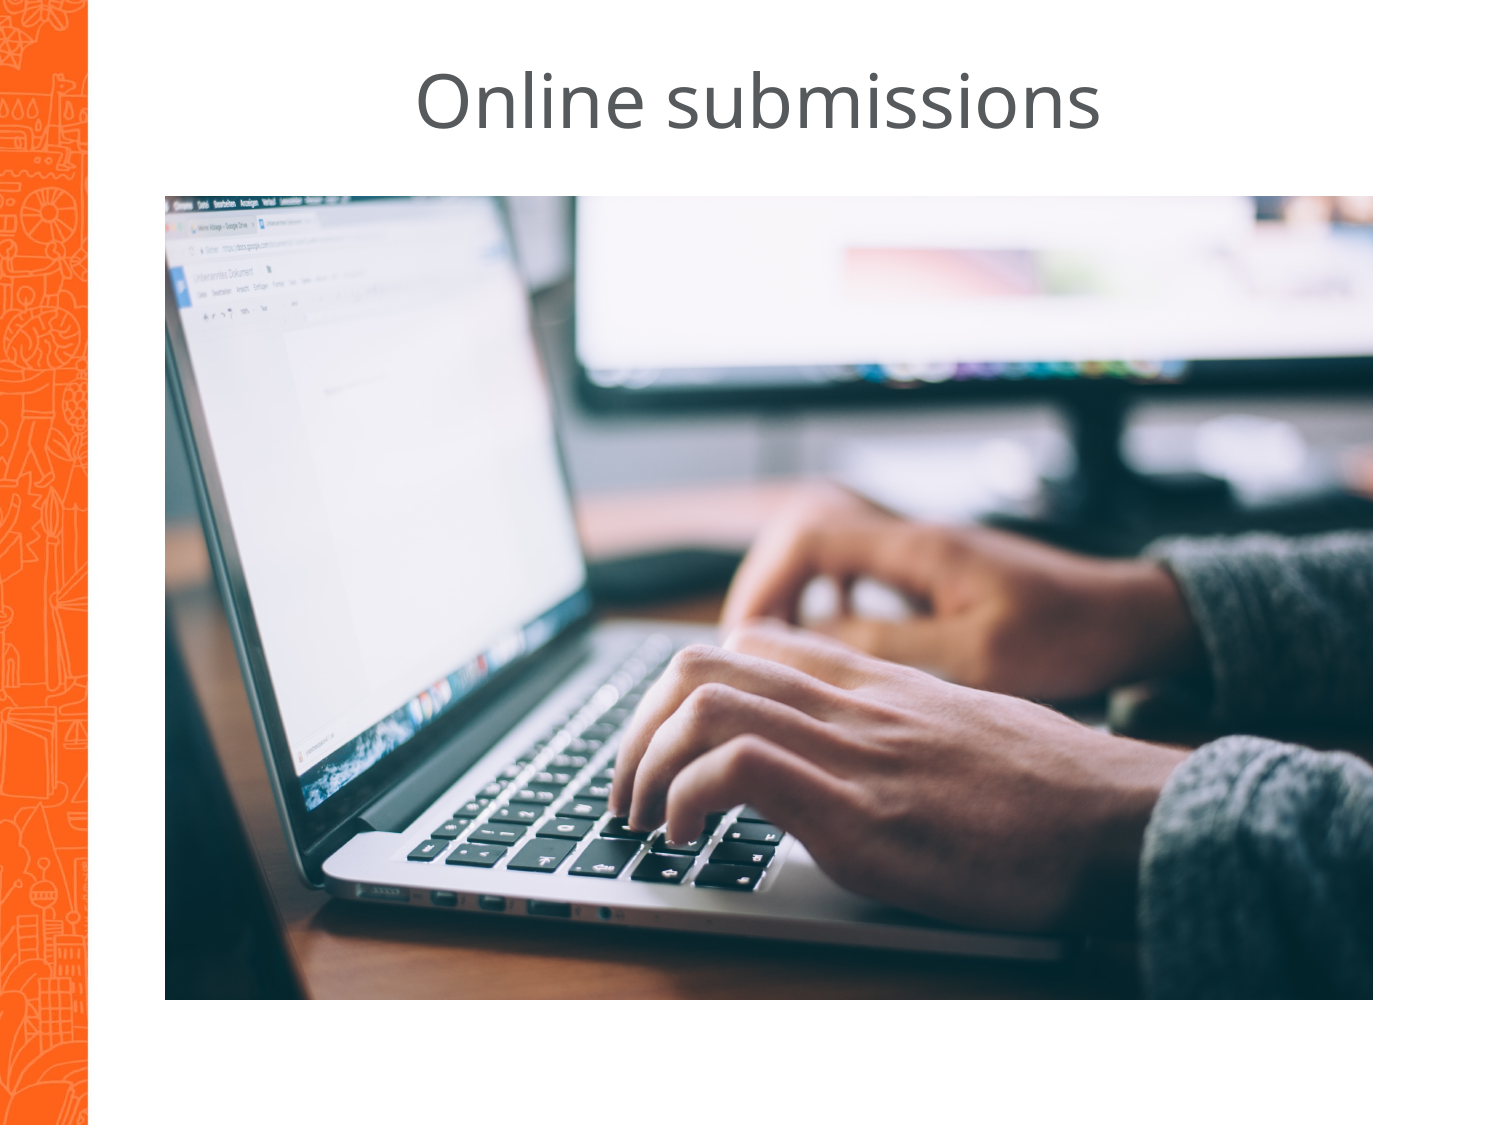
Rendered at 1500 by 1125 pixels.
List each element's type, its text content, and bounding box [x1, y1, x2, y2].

title Online submissions [112, 33, 1425, 175]
picture [0, 0, 1499, 1125]
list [165, 196, 1373, 1000]
